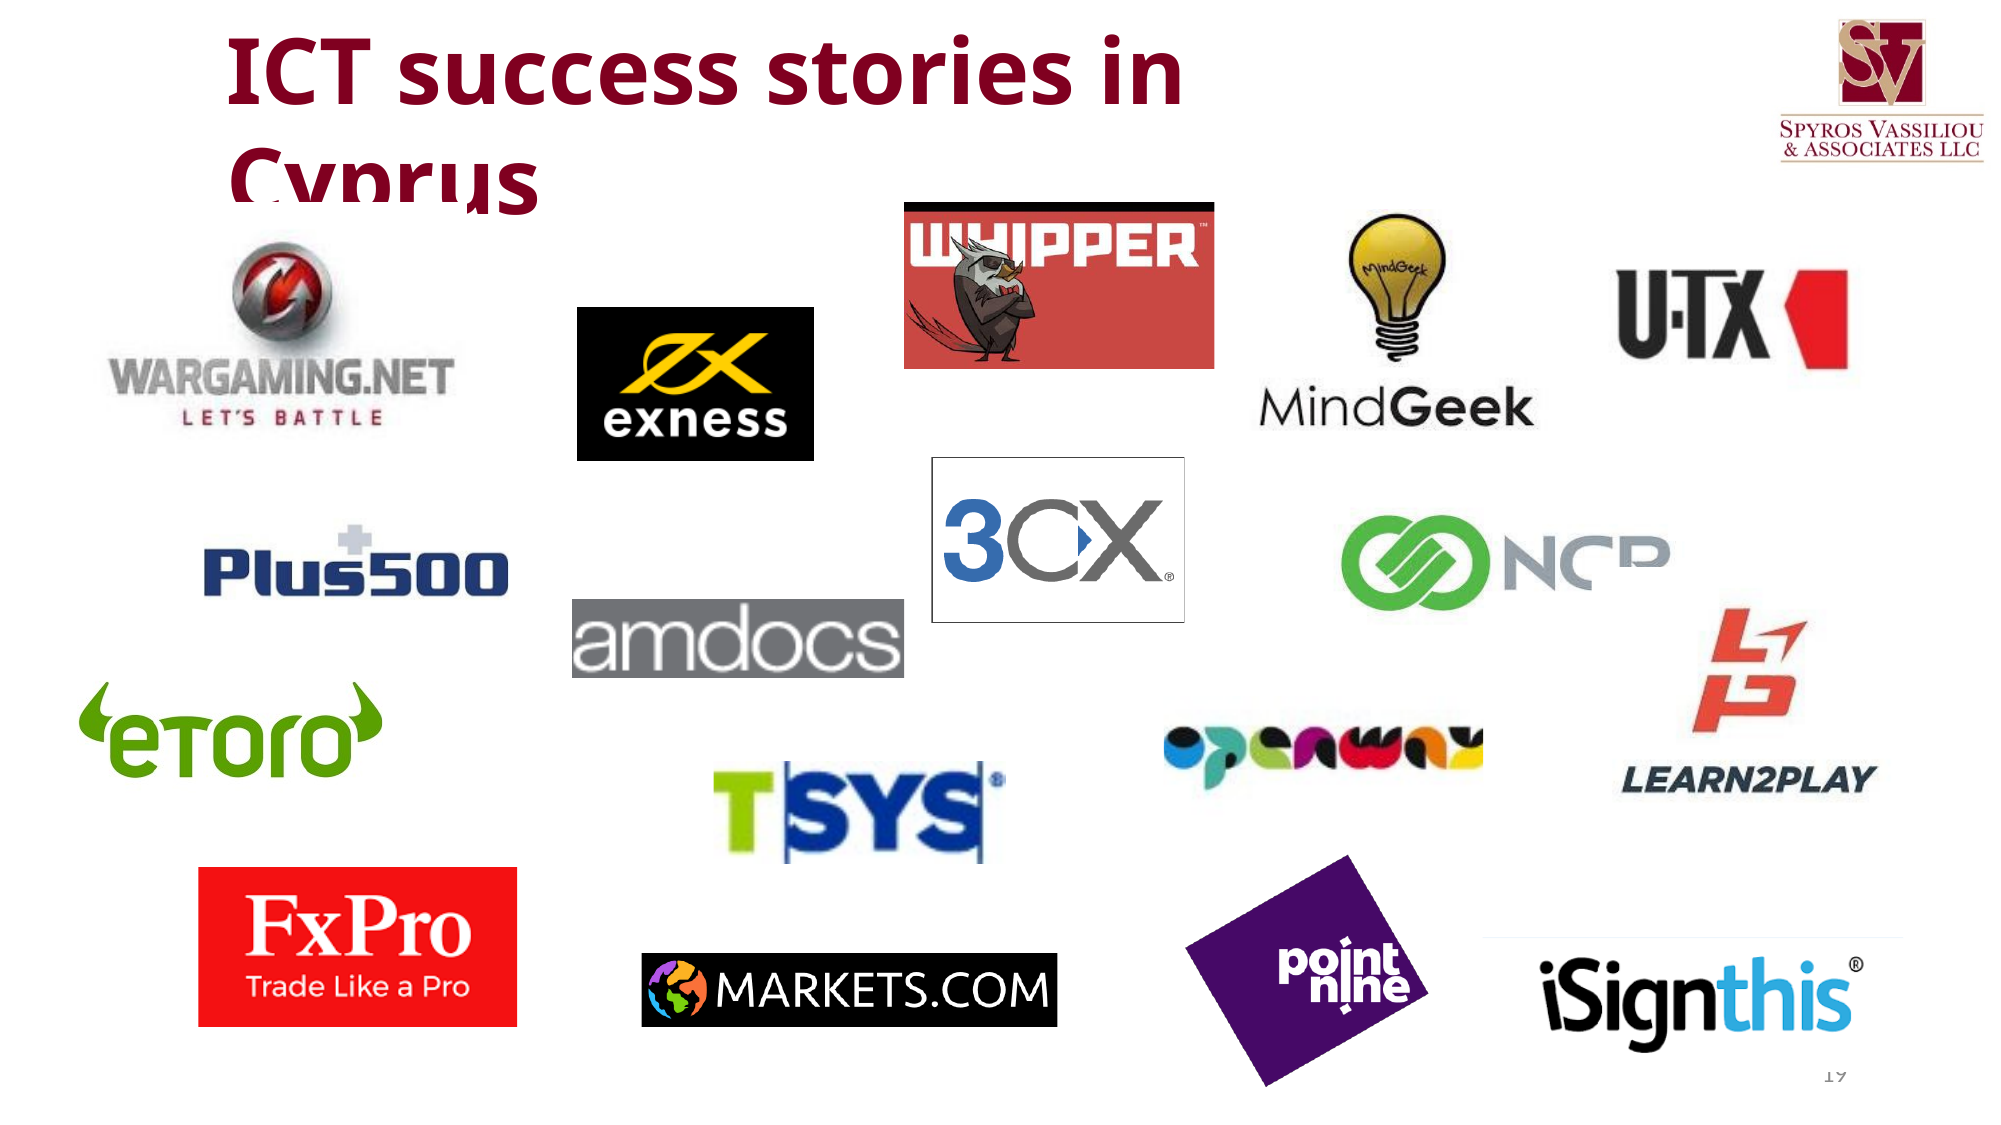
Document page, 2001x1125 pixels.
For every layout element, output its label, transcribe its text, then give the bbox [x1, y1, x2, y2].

text_box [1238, 209, 1549, 432]
slide_number 19 [1412, 1042, 1863, 1103]
title ICT success stories in Cyprus [223, 12, 1291, 233]
text_box [1790, 0, 2000, 177]
picture [1760, 12, 1996, 175]
text_box [1591, 567, 1924, 836]
text_box [93, 202, 467, 469]
text_box [1163, 696, 1484, 840]
text_box [1482, 937, 1904, 1072]
text_box [572, 599, 905, 678]
text_box [1317, 491, 1699, 635]
text_box [904, 202, 1215, 369]
text_box [1597, 198, 1866, 466]
text_box [577, 307, 814, 461]
text_box [931, 457, 1185, 623]
text_box [198, 867, 518, 1027]
text_box [713, 761, 1006, 864]
text_box [77, 649, 383, 810]
text_box [1181, 850, 1432, 1088]
text_box [203, 453, 510, 619]
text_box [641, 953, 1058, 1027]
